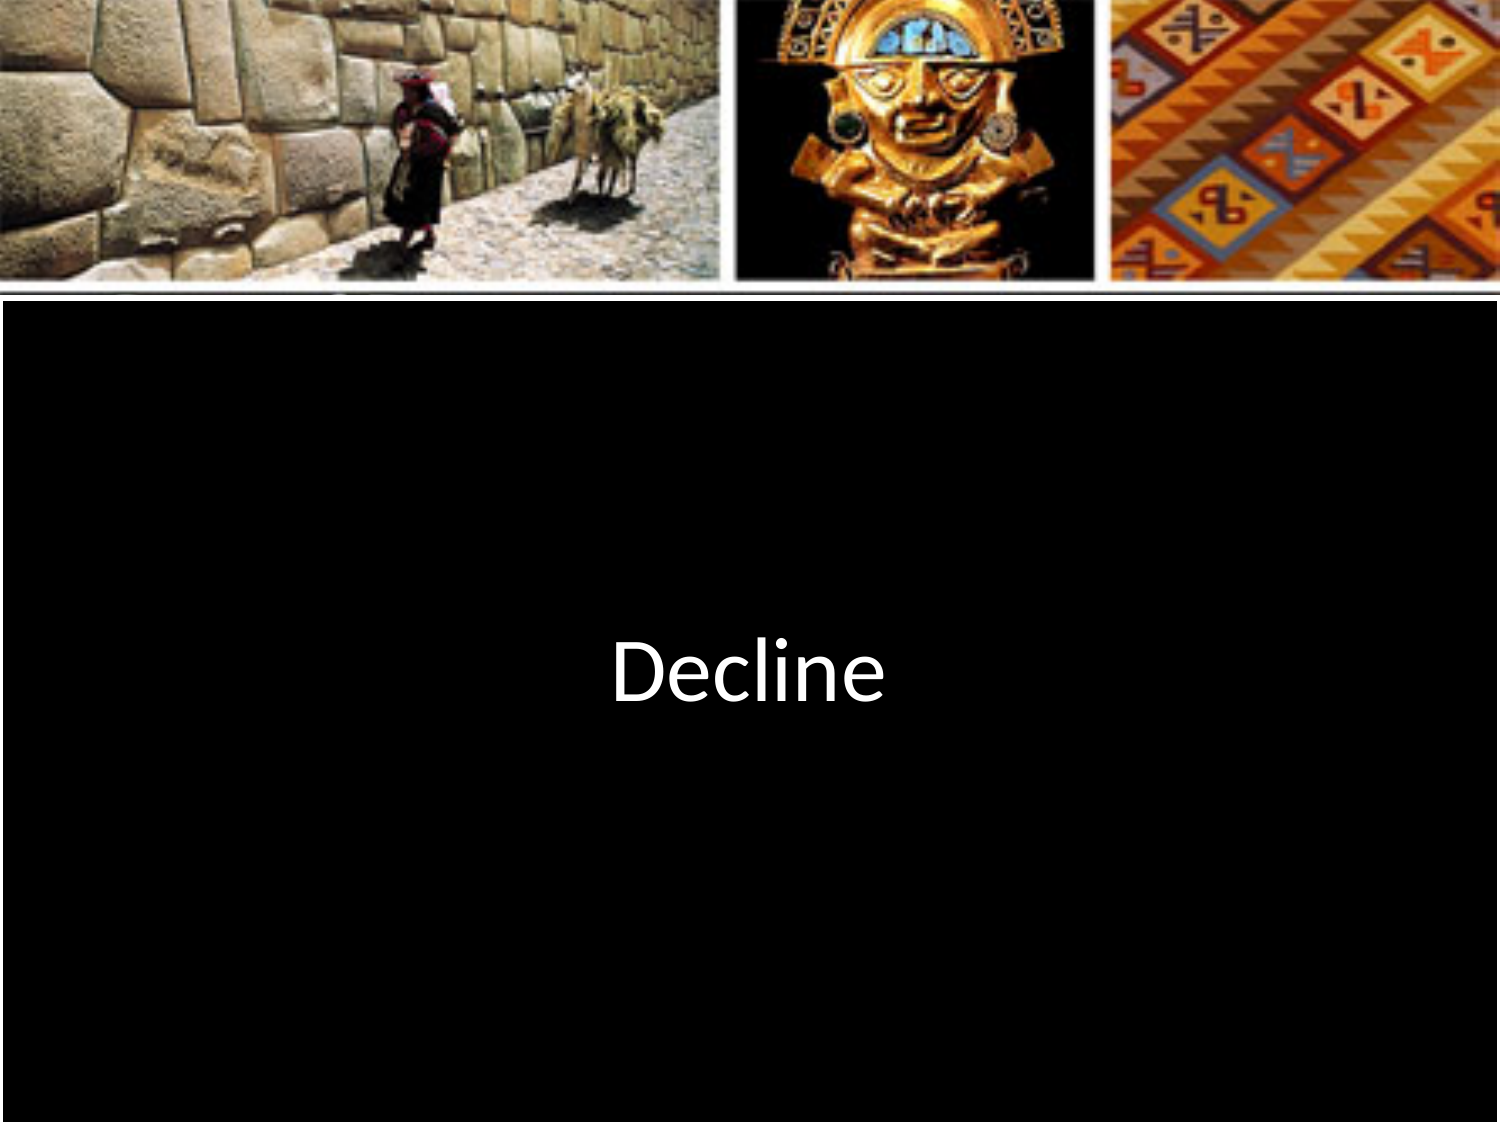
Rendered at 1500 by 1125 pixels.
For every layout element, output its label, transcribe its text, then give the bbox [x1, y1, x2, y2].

title Decline [20, 589, 1478, 740]
picture [0, 0, 1500, 295]
